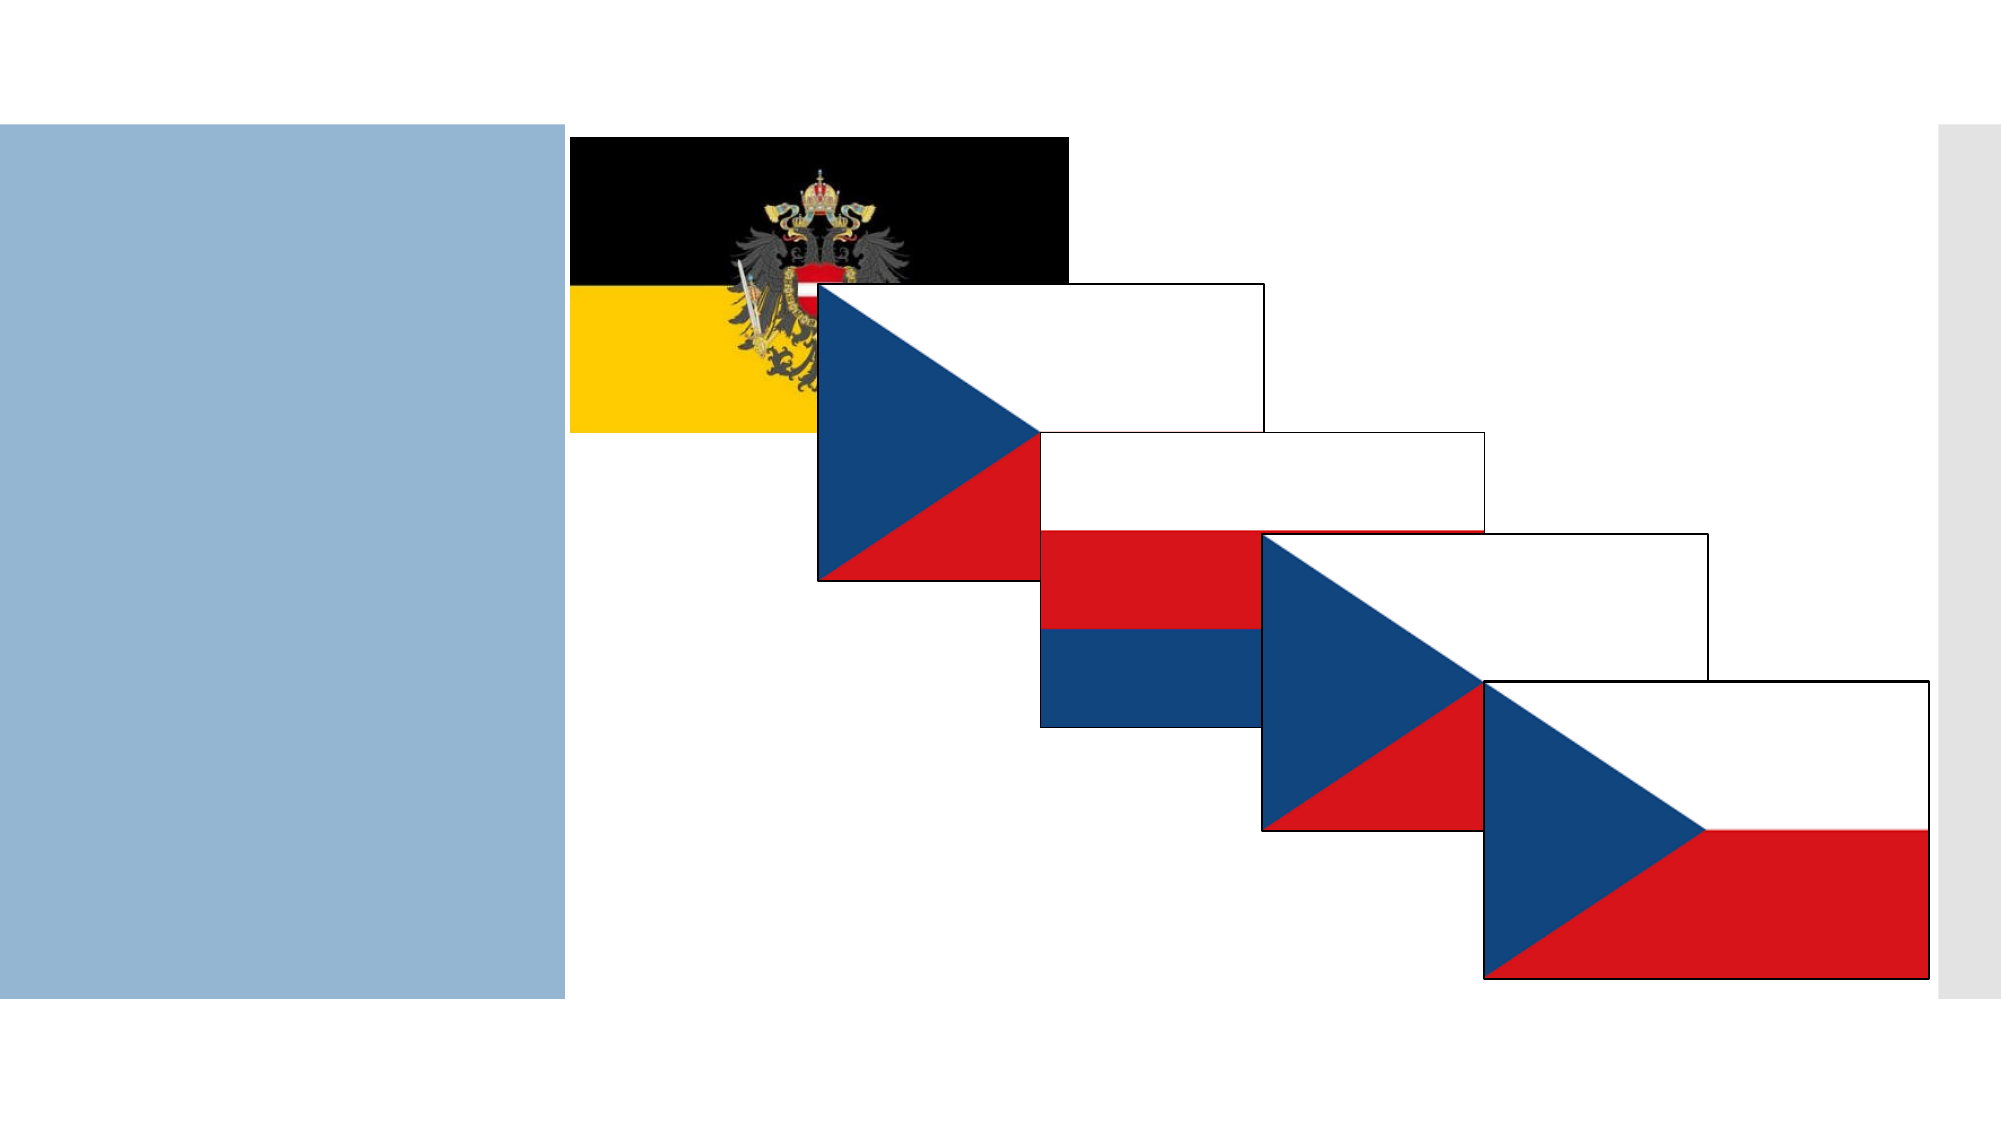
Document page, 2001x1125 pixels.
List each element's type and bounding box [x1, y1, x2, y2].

picture [569, 136, 1929, 978]
